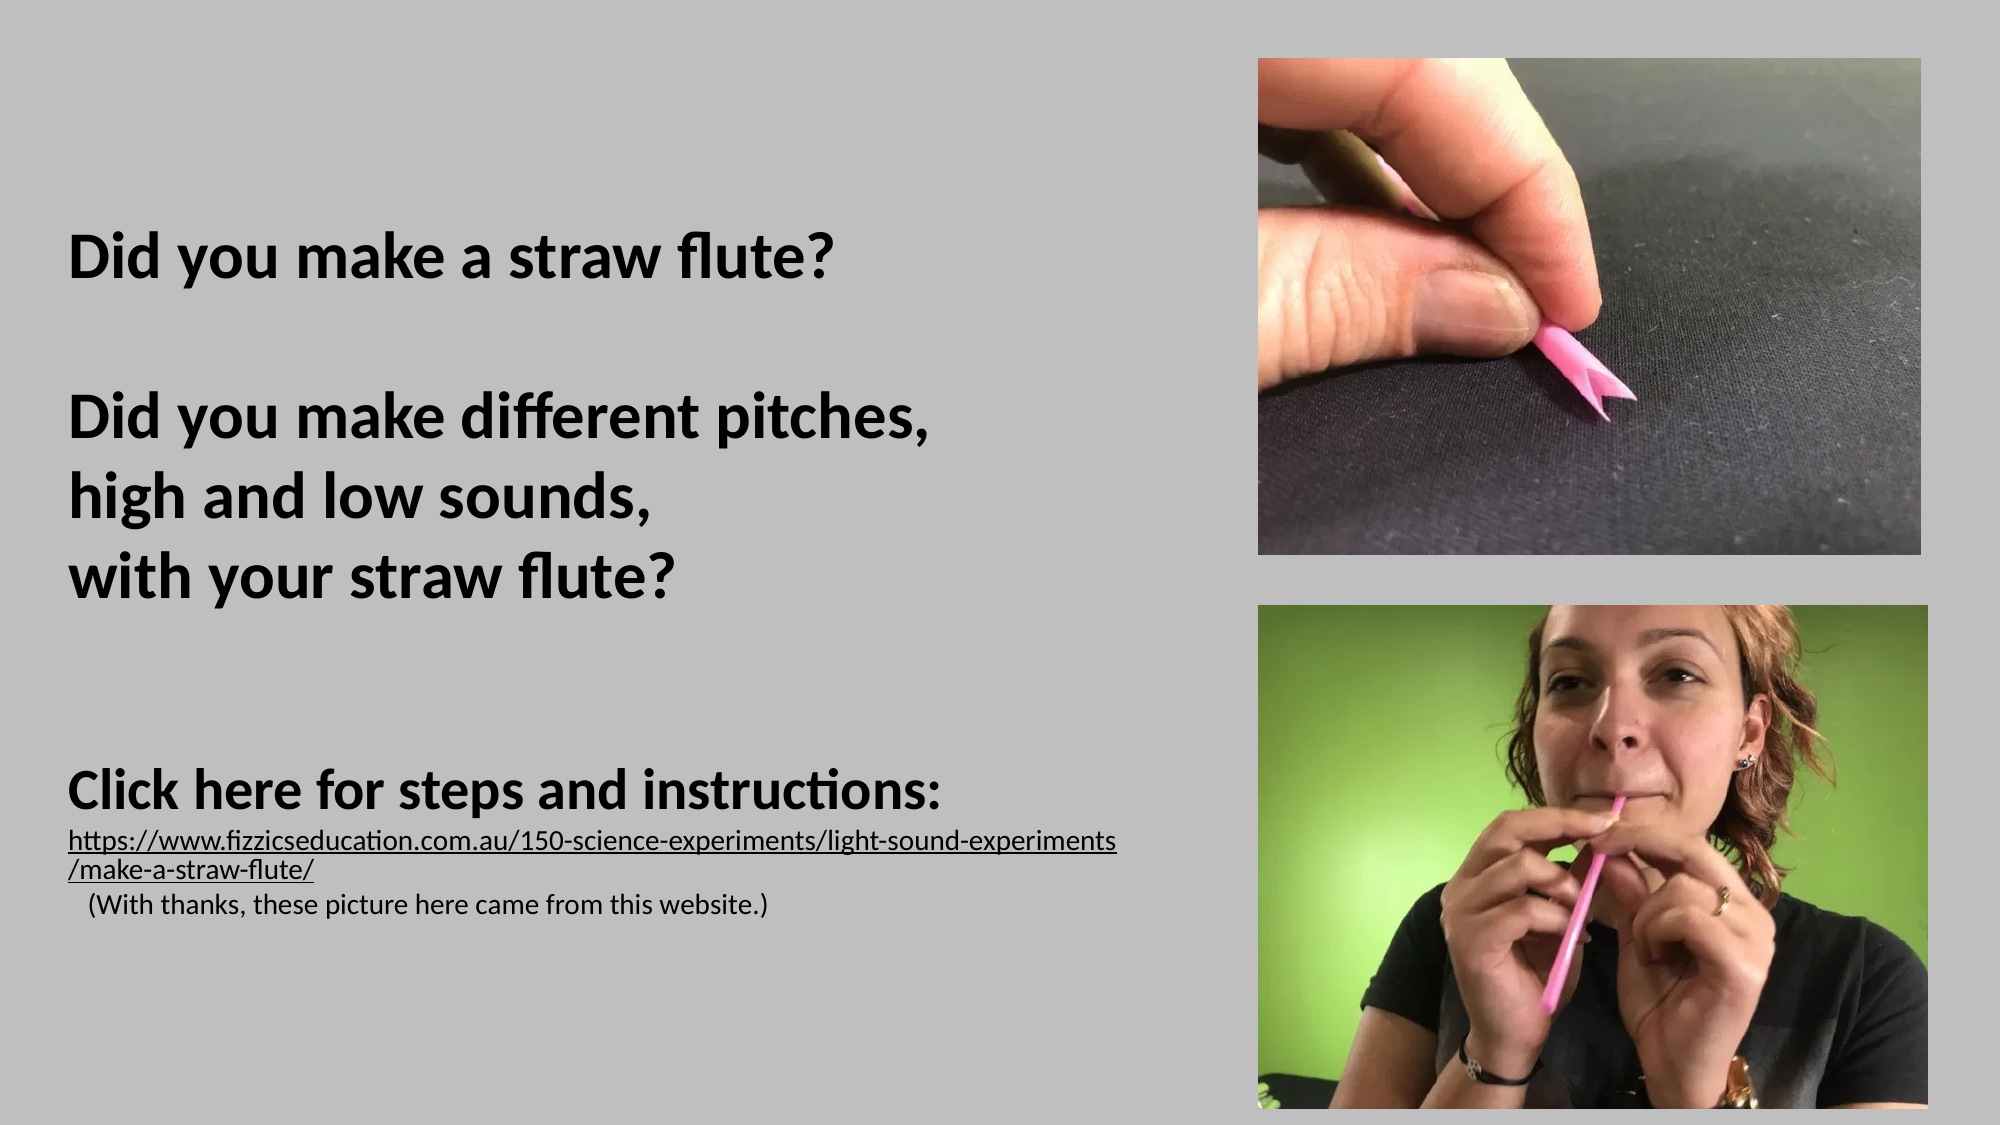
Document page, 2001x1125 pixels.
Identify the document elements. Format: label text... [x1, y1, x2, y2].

text_box Did you make a straw flute? Did you make different pitches, high and low sounds, with your straw flute? Click here for steps and instructions: https://www.fizzicseducation.com.au/150-science-experiments/light-sound-experiments/make-a-straw-flute/ (With thanks, these picture here came from this website.) [53, 204, 1140, 969]
picture [1258, 58, 1921, 555]
picture [1258, 605, 1928, 1109]
